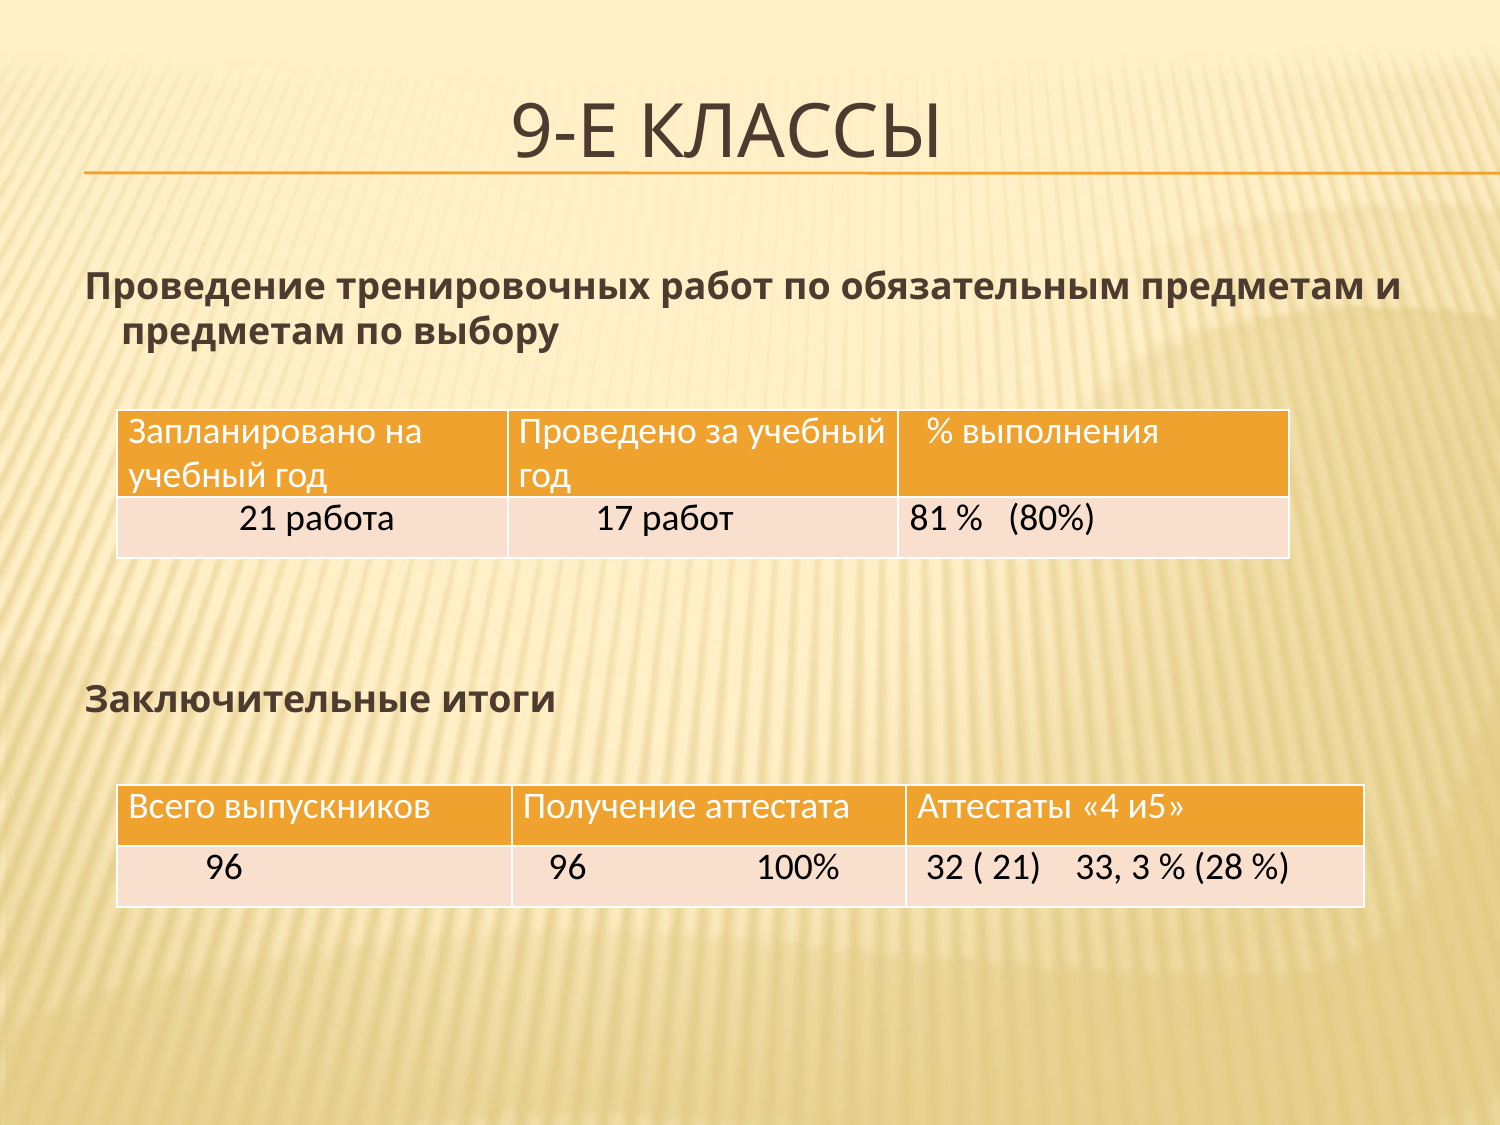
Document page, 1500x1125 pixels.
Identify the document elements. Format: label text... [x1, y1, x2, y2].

table_header Аттестаты «4 и5» [907, 786, 1363, 845]
table_cell 81 % (80%) [899, 498, 1288, 557]
table_cell 17 работ [509, 498, 897, 557]
table_header Получение аттестата [513, 786, 905, 845]
table_header Запланировано на учебный год [118, 411, 507, 496]
list Проведение тренировочных работ по обязательным предметам и предметам по выбору Заключительные итоги [50, 254, 1475, 998]
title 9-е классы [46, 58, 1472, 197]
table_cell 32 ( 21) 33, 3 % (28 %) [907, 847, 1363, 906]
table_header % выполнения [899, 411, 1288, 496]
table_cell 96 100% [513, 847, 905, 906]
table_header Проведено за учебный год [509, 411, 897, 496]
table_header Всего выпускников [118, 786, 511, 845]
table_cell 21 работа [118, 498, 507, 557]
table_cell 96 [118, 847, 511, 906]
